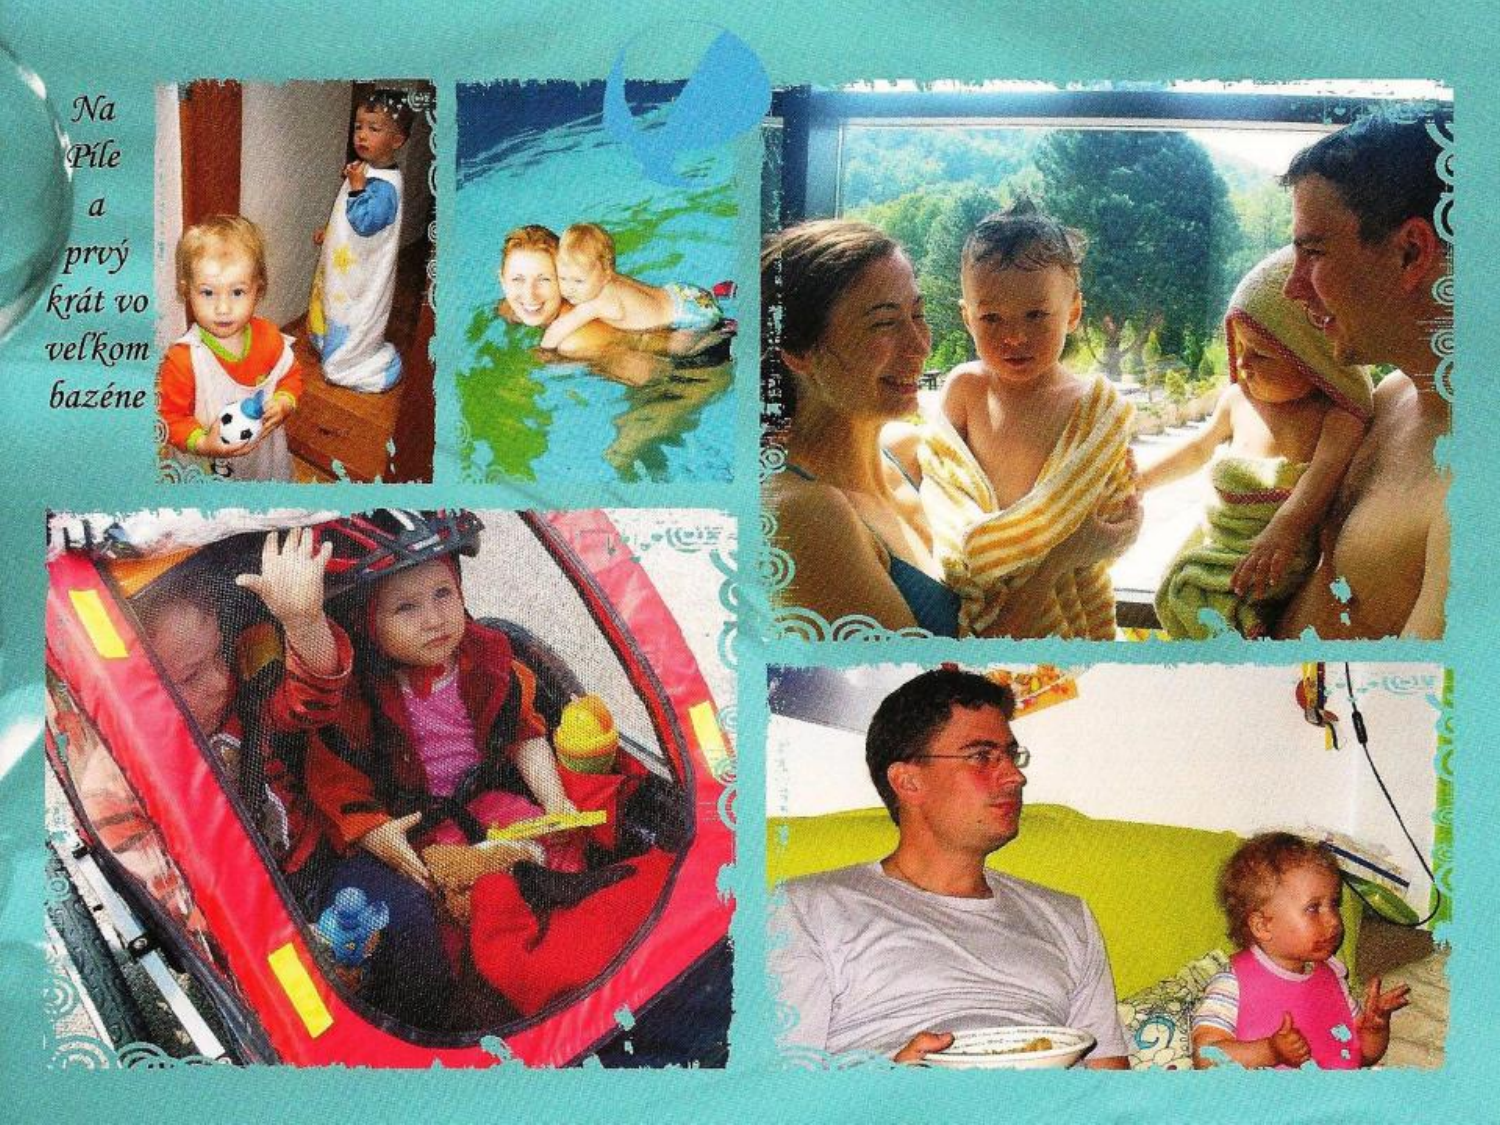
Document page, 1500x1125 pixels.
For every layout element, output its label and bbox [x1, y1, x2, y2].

list [0, 0, 1500, 1125]
